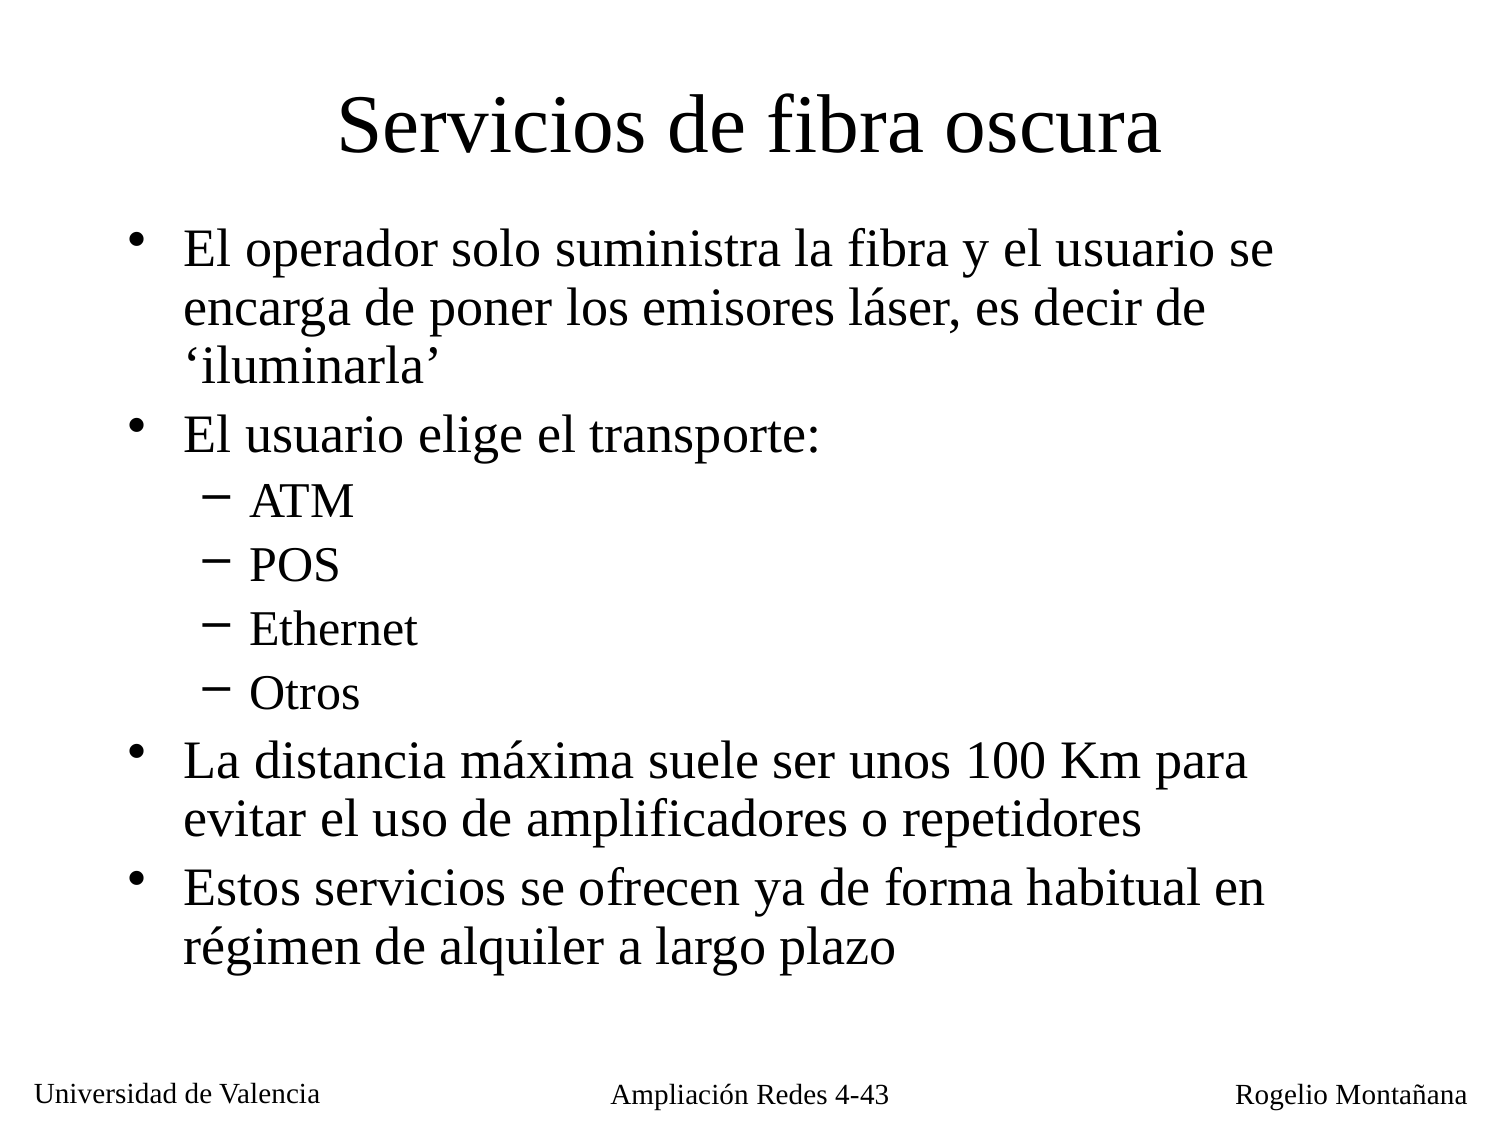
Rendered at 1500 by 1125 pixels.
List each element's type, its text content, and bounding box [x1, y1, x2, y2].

title Servicios de fibra oscura [112, 49, 1388, 188]
list El operador solo suministra la fibra y el usuario se encarga de poner los emisores láser, es decir de ‘iluminarla’ El usuario elige el transporte: ATM POS Ethernet Otros La distancia máxima suele ser unos 100 Km para evitar el uso de amplificadores o repetidores Estos servicios se ofrecen ya de forma habitual en régimen de alquiler a largo plazo [112, 212, 1388, 1001]
slide_number Ampliación Redes 4-43 [584, 1067, 916, 1116]
